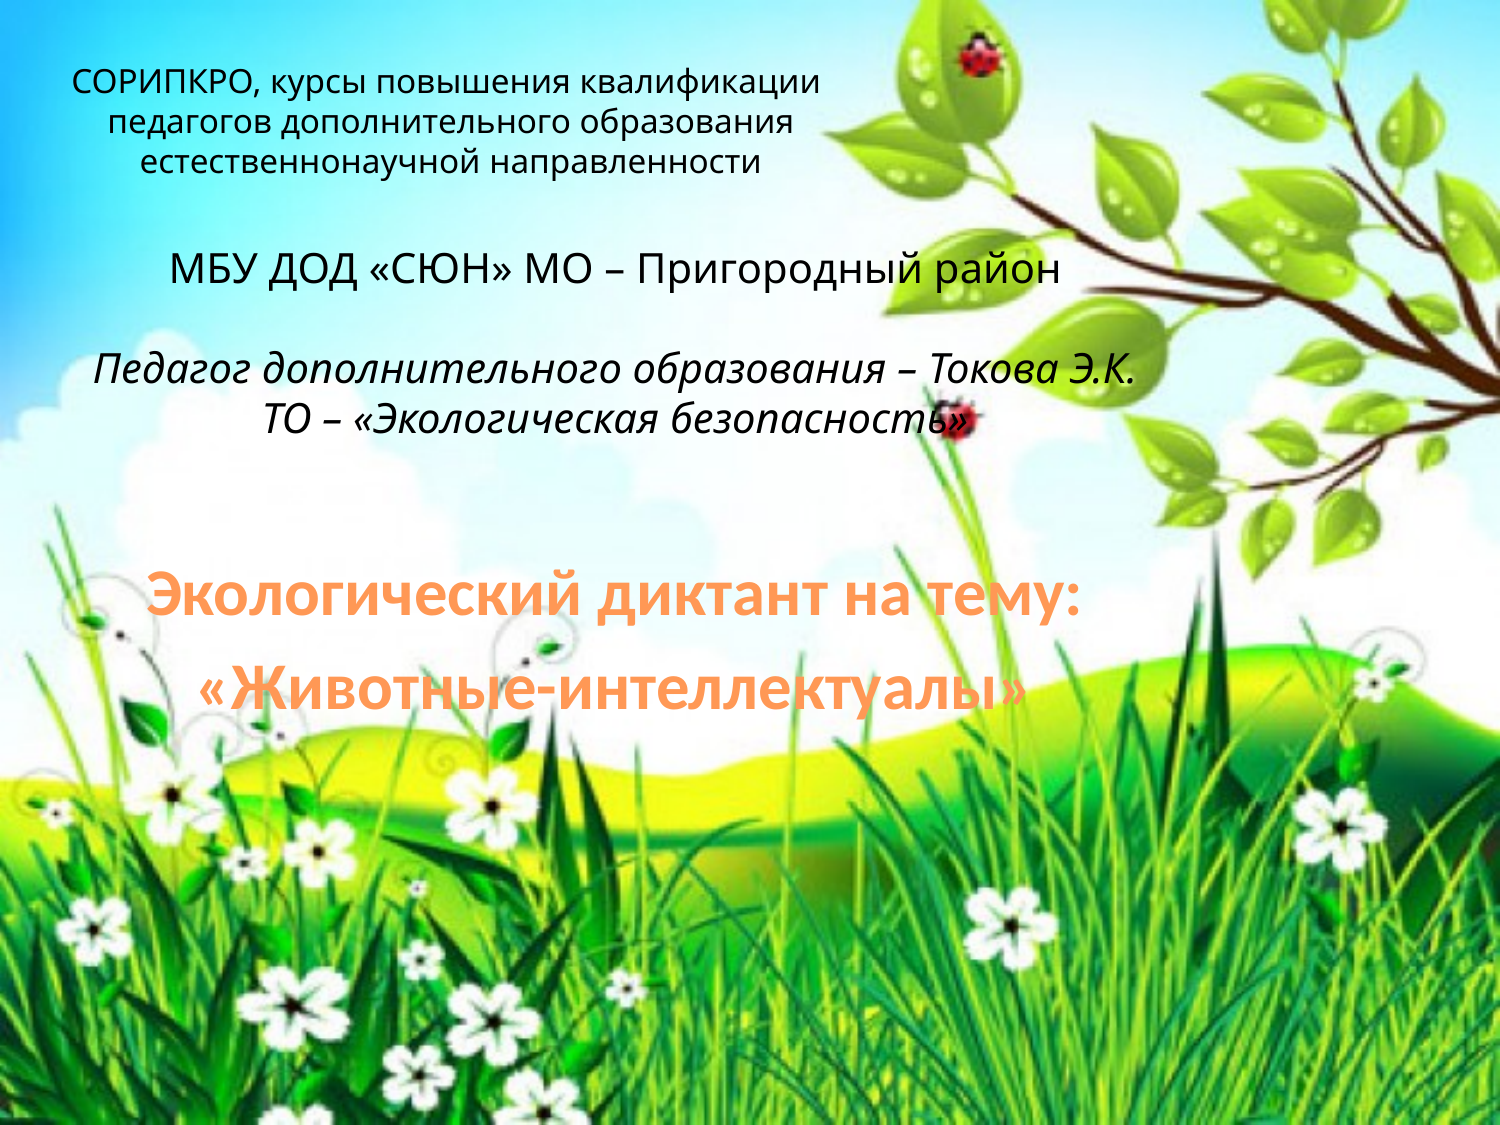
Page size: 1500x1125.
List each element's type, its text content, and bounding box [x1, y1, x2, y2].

text_box МБУ ДОД «СЮН» МО – Пригородный район Педагог дополнительного образования – Токова Э.К. ТО – «Экологическая безопасность» Экологический диктант на тему: «Животные-интеллектуалы» [35, 234, 1196, 961]
text_box СОРИПКРО, курсы повышения квалификации педагогов дополнительного образования естественнонаучной направленности [35, 0, 868, 234]
picture [0, 0, 1500, 1125]
